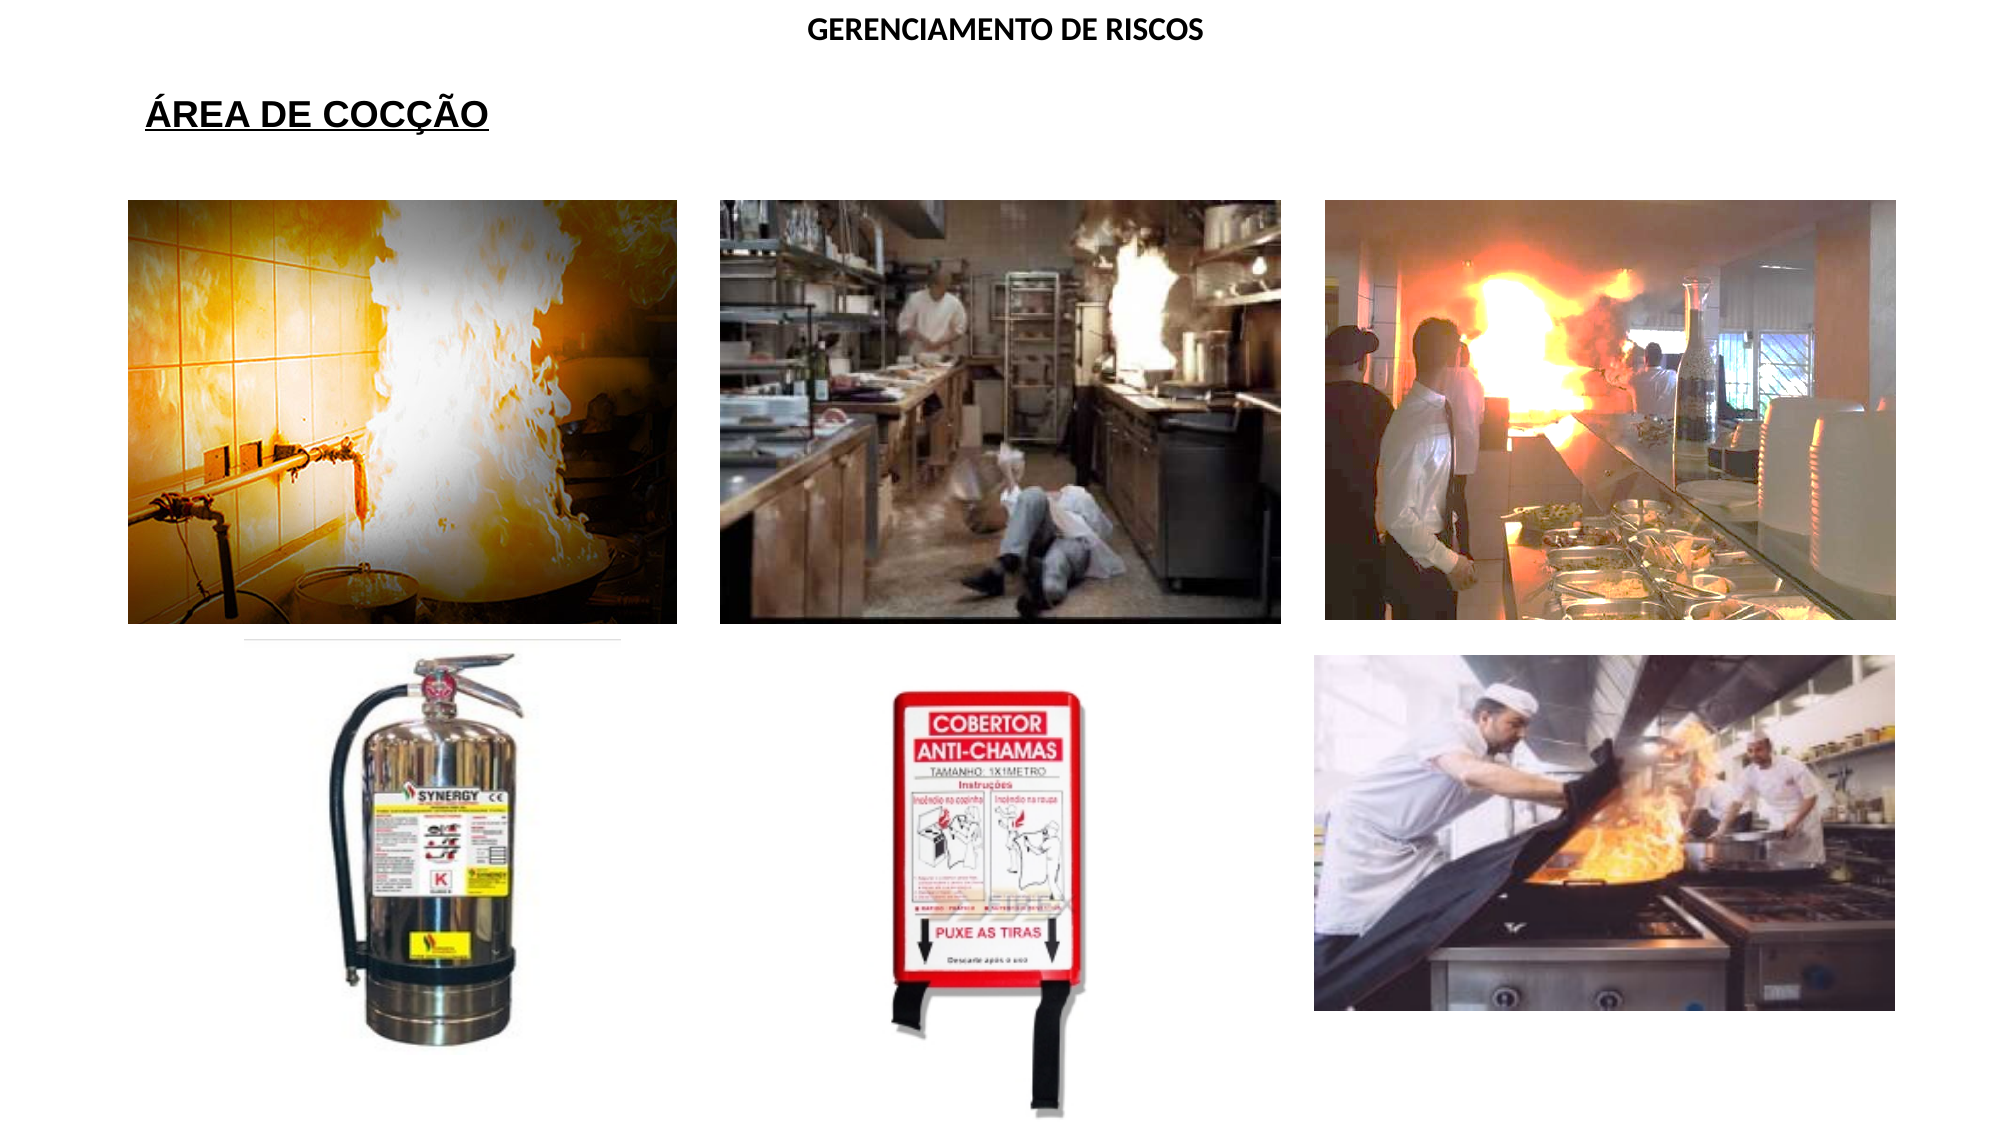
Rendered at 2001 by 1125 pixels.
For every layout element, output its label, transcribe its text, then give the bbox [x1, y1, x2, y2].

picture [1314, 655, 1895, 1011]
picture [788, 685, 1213, 1125]
picture [720, 200, 1281, 624]
picture [244, 639, 621, 1055]
text_box GERENCIAMENTO DE RISCOS [792, 0, 1220, 55]
picture [128, 200, 677, 624]
picture [1325, 200, 1896, 620]
text_box ÁREA DE COCÇÃO [130, 82, 505, 143]
